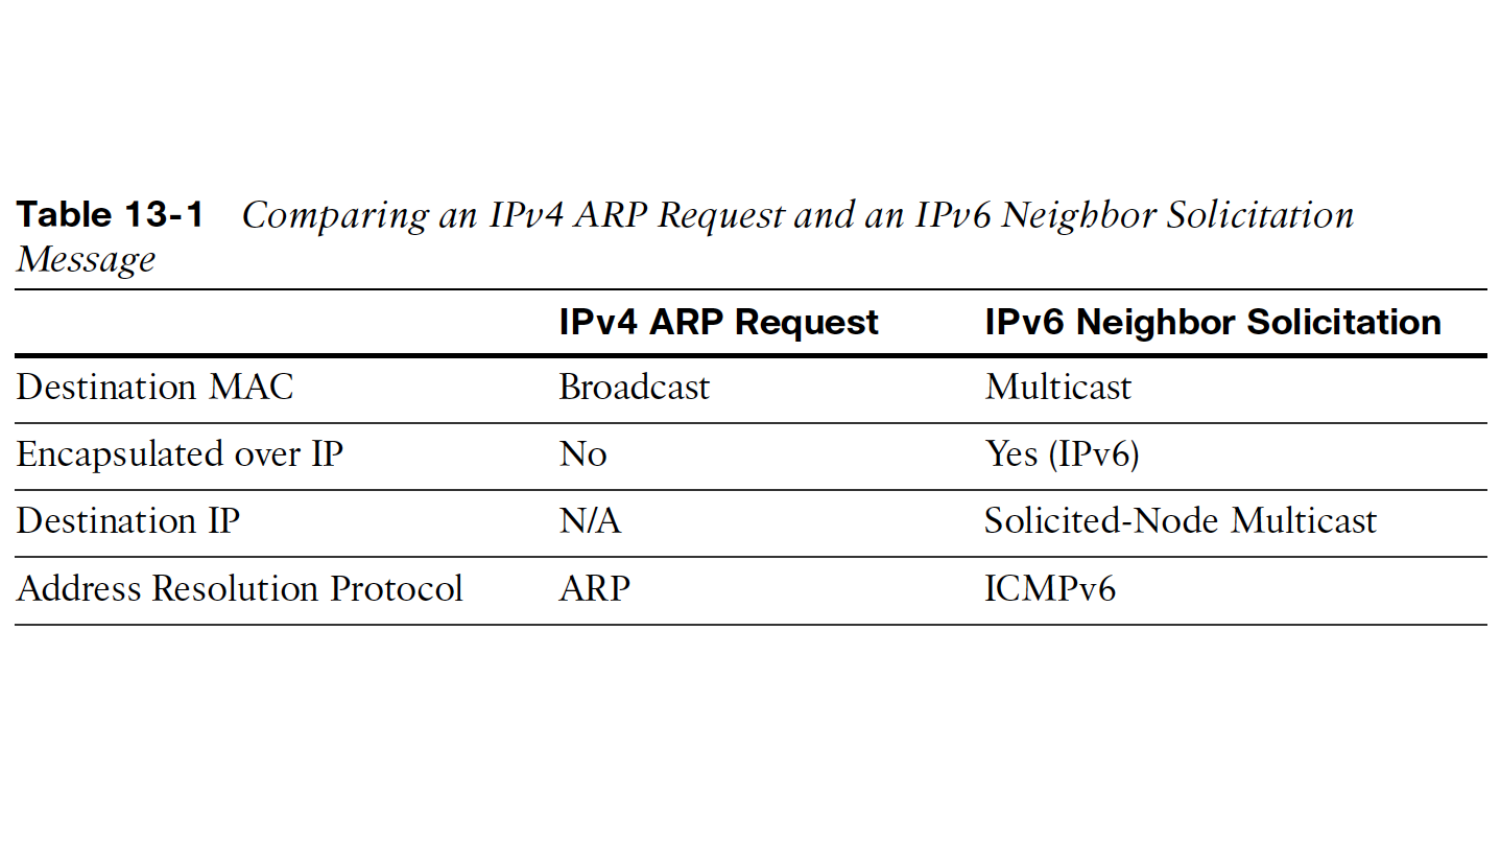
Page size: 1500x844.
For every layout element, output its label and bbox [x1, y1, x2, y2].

picture [0, 187, 1500, 654]
